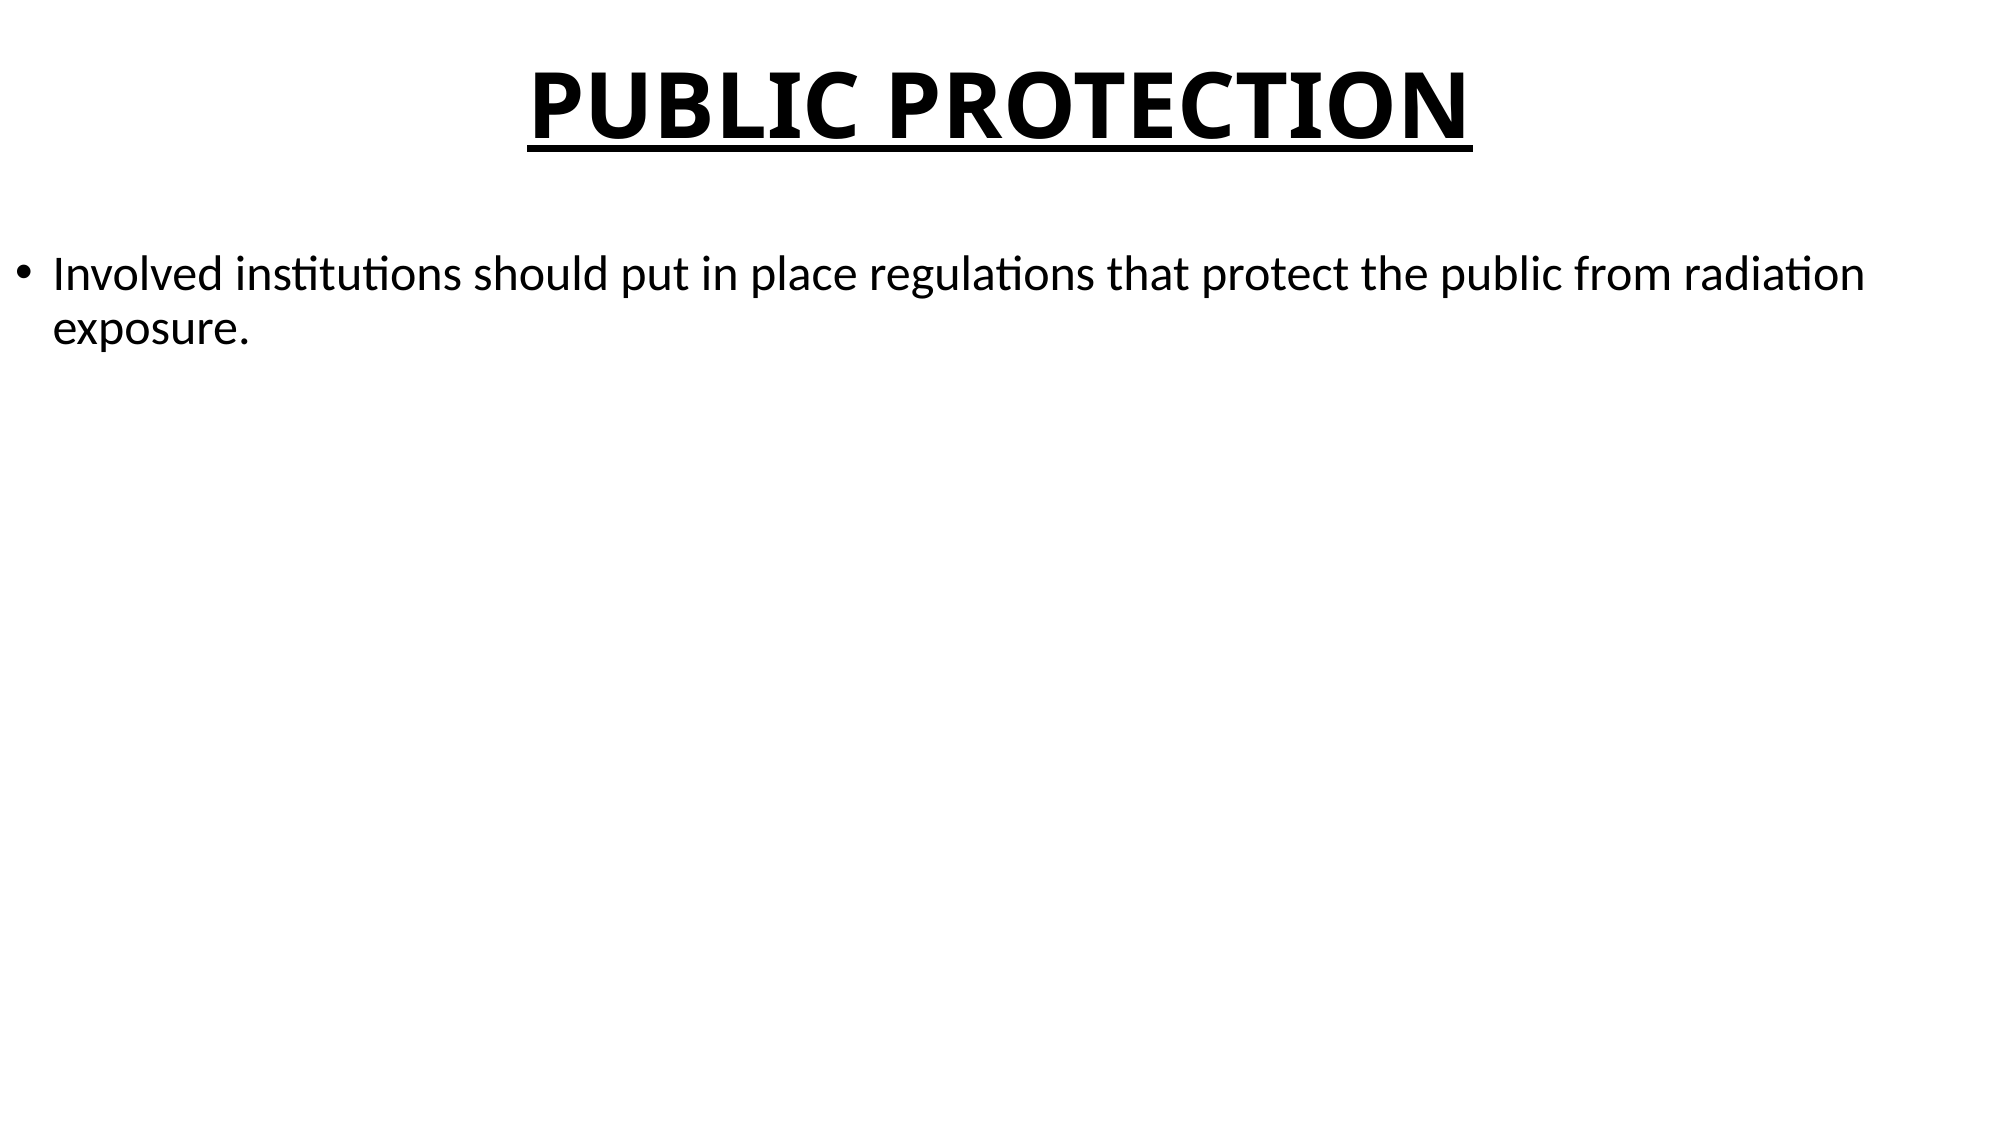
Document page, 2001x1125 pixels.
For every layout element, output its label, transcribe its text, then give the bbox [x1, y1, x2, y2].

list Involved institutions should put in place regulations that protect the public from radiation exposure. [0, 239, 2000, 1125]
title PUBLIC PROTECTION [0, 0, 2000, 218]
